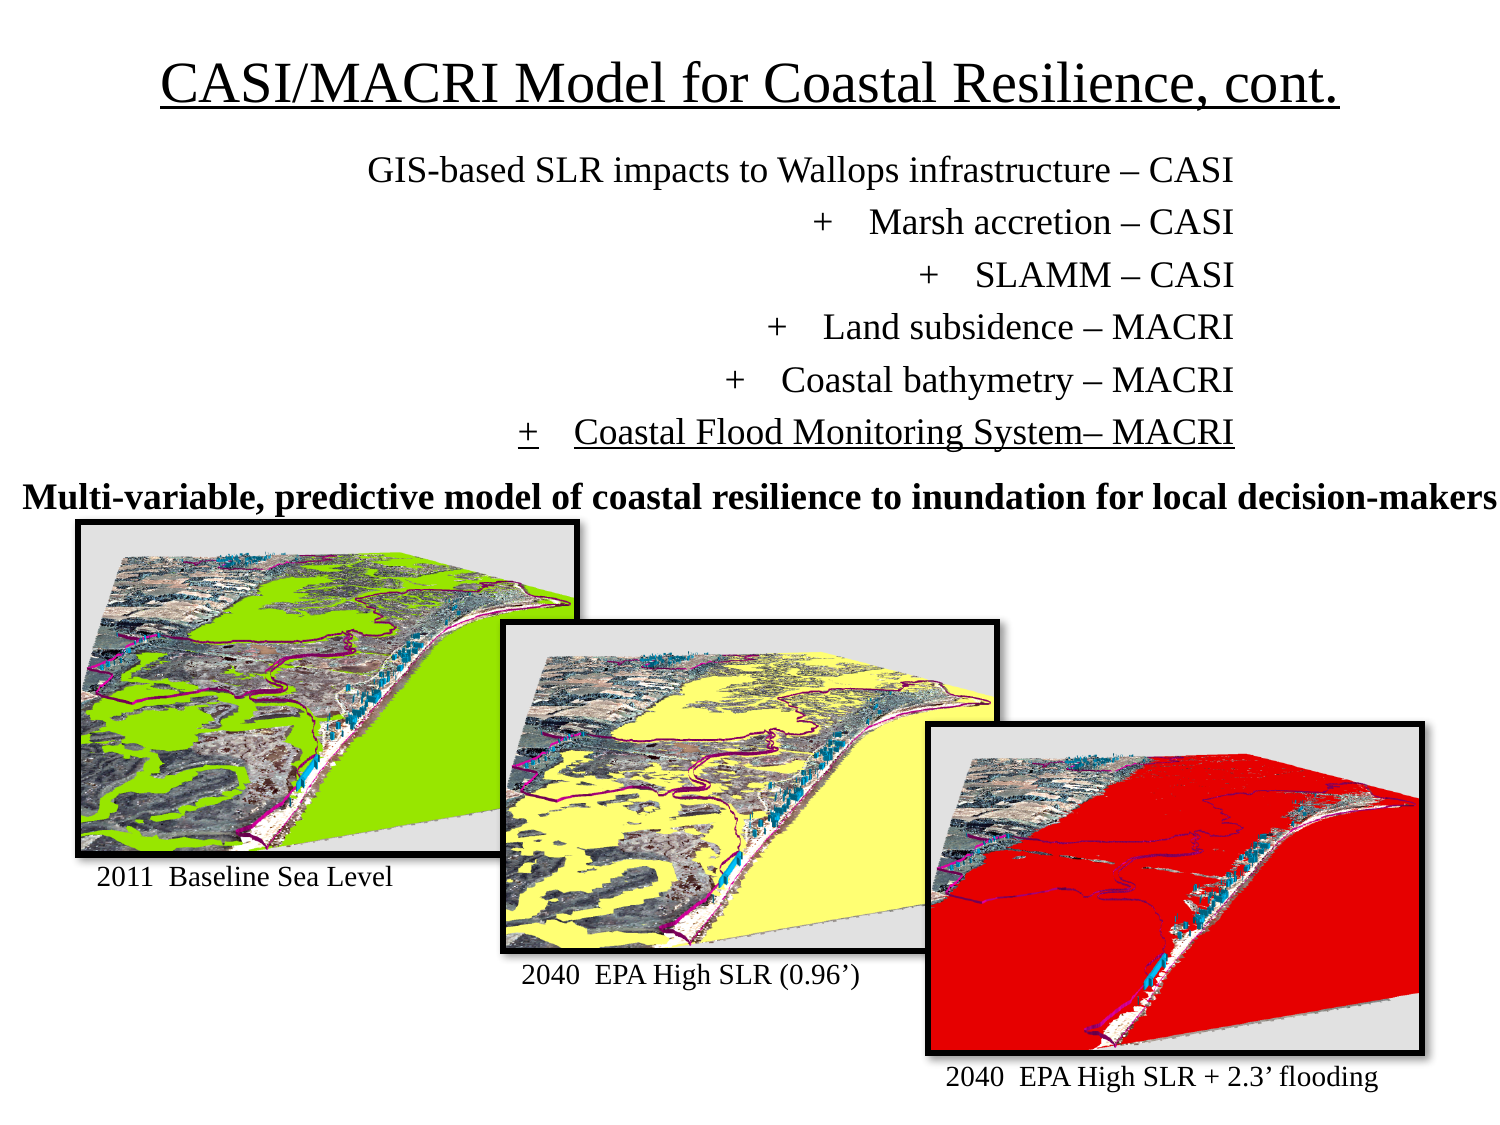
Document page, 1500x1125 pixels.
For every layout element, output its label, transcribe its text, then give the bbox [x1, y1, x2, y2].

text_box Multi-variable, predictive model of coastal resilience to inundation for local decision-makers [7, 464, 1500, 525]
list GIS-based SLR impacts to Wallops infrastructure – CASI + Marsh accretion – CASI + SLAMM – CASI + Land subsidence – MACRI + Coastal bathymetry – MACRI + Coastal Flood Monitoring System– MACRI [249, 137, 1250, 464]
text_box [80, 524, 1420, 1101]
title CASI/MACRI Model for Coastal Resilience, cont. [75, 45, 1425, 113]
